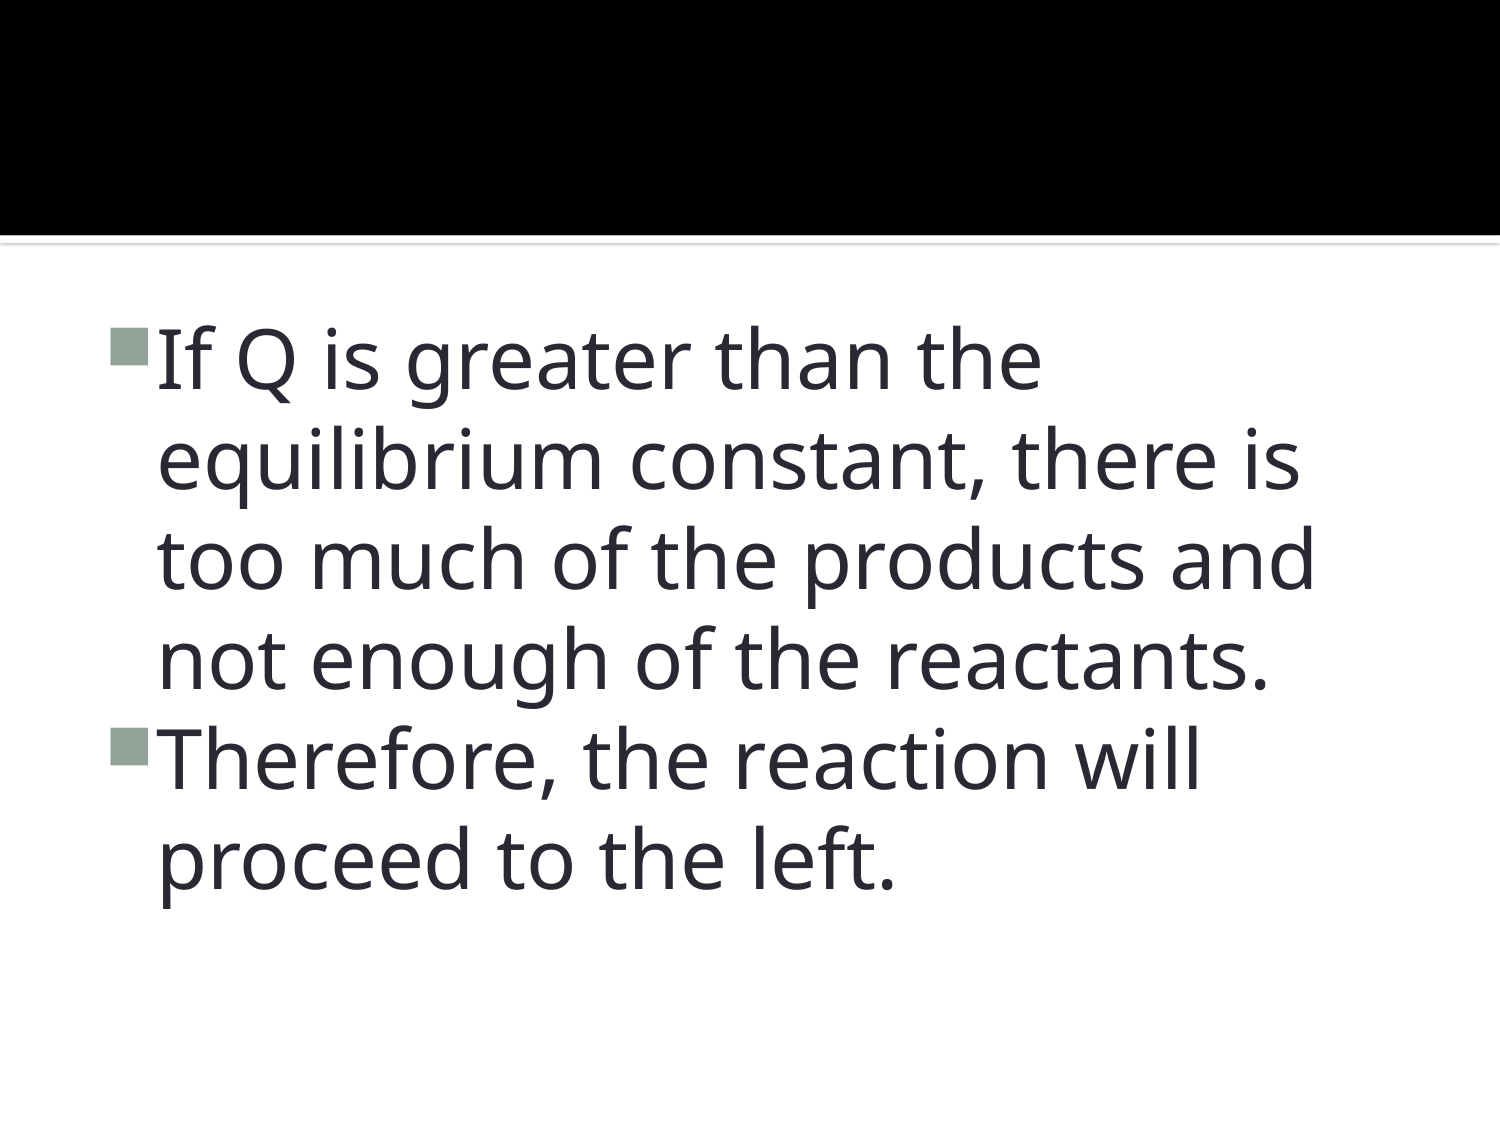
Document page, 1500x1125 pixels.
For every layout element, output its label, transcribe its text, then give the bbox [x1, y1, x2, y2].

list If Q is greater than the equilibrium constant, there is too much of the products and not enough of the reactants. Therefore, the reaction will proceed to the left. [75, 291, 1425, 1050]
